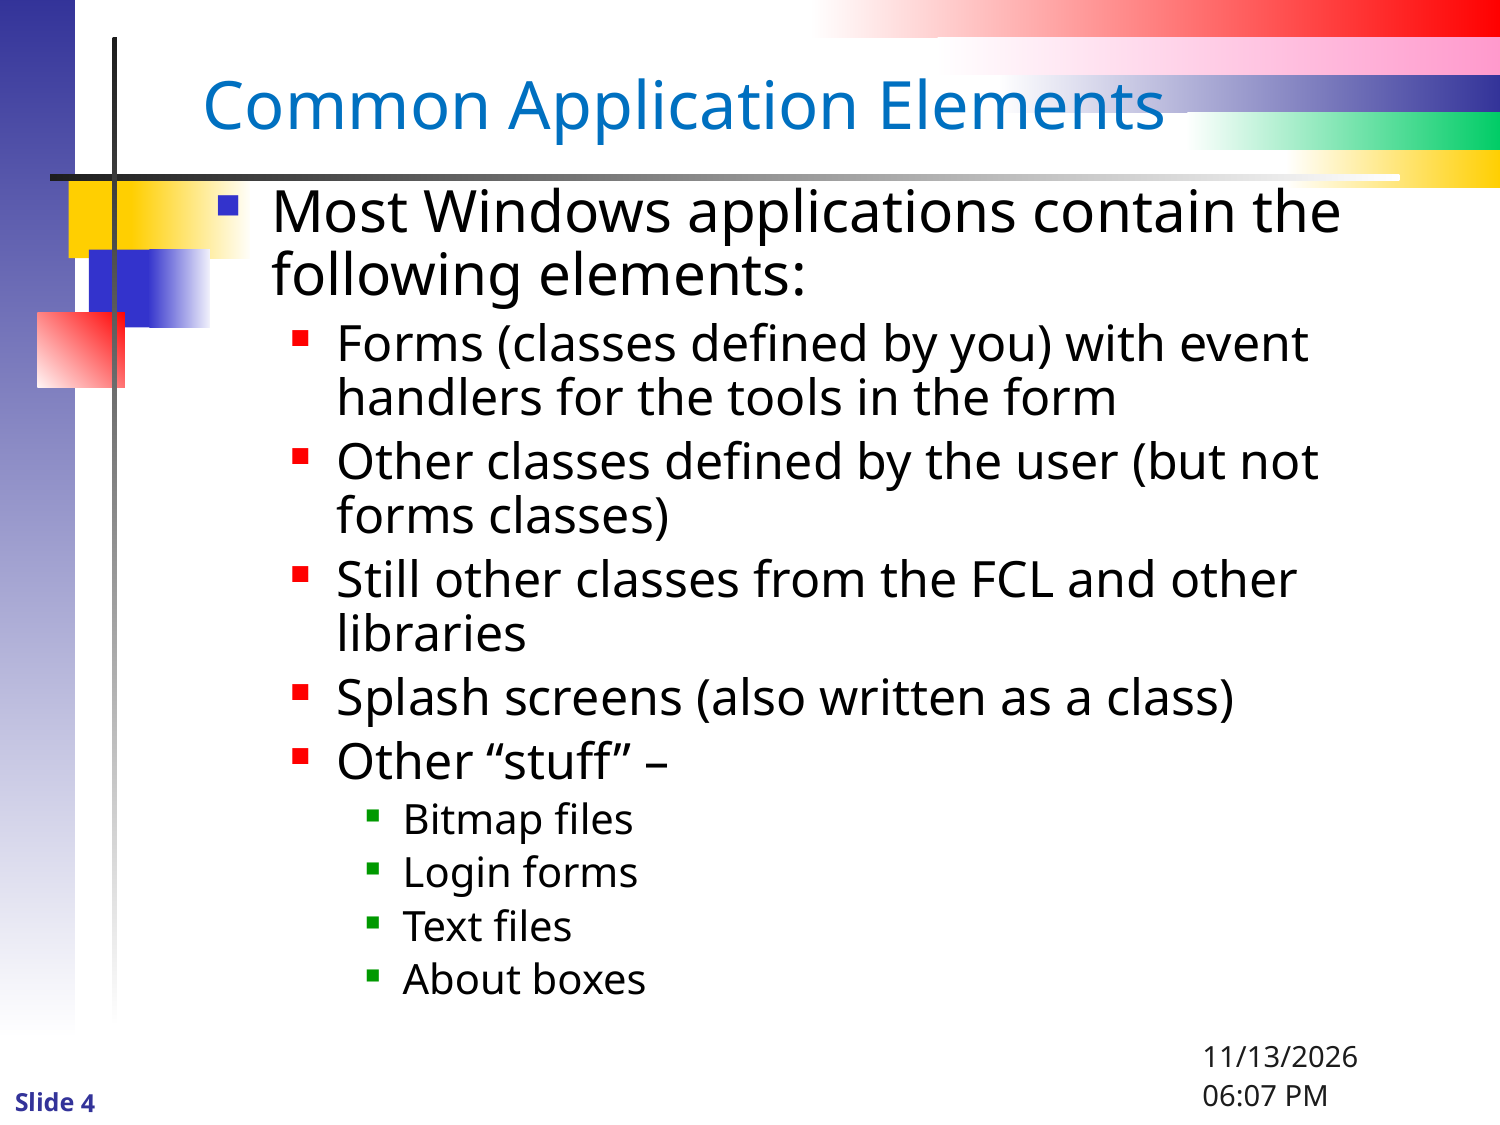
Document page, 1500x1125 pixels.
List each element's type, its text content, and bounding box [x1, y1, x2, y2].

list Most Windows applications contain the following elements: Forms (classes defined by you) with event handlers for the tools in the form Other classes defined by the user (but not forms classes) Still other classes from the FCL and other libraries Splash screens (also written as a class) Other “stuff” – Bitmap files Login forms Text files About boxes [199, 174, 1476, 969]
title Common Application Elements [187, 49, 1467, 151]
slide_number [1187, 1050, 1500, 1125]
